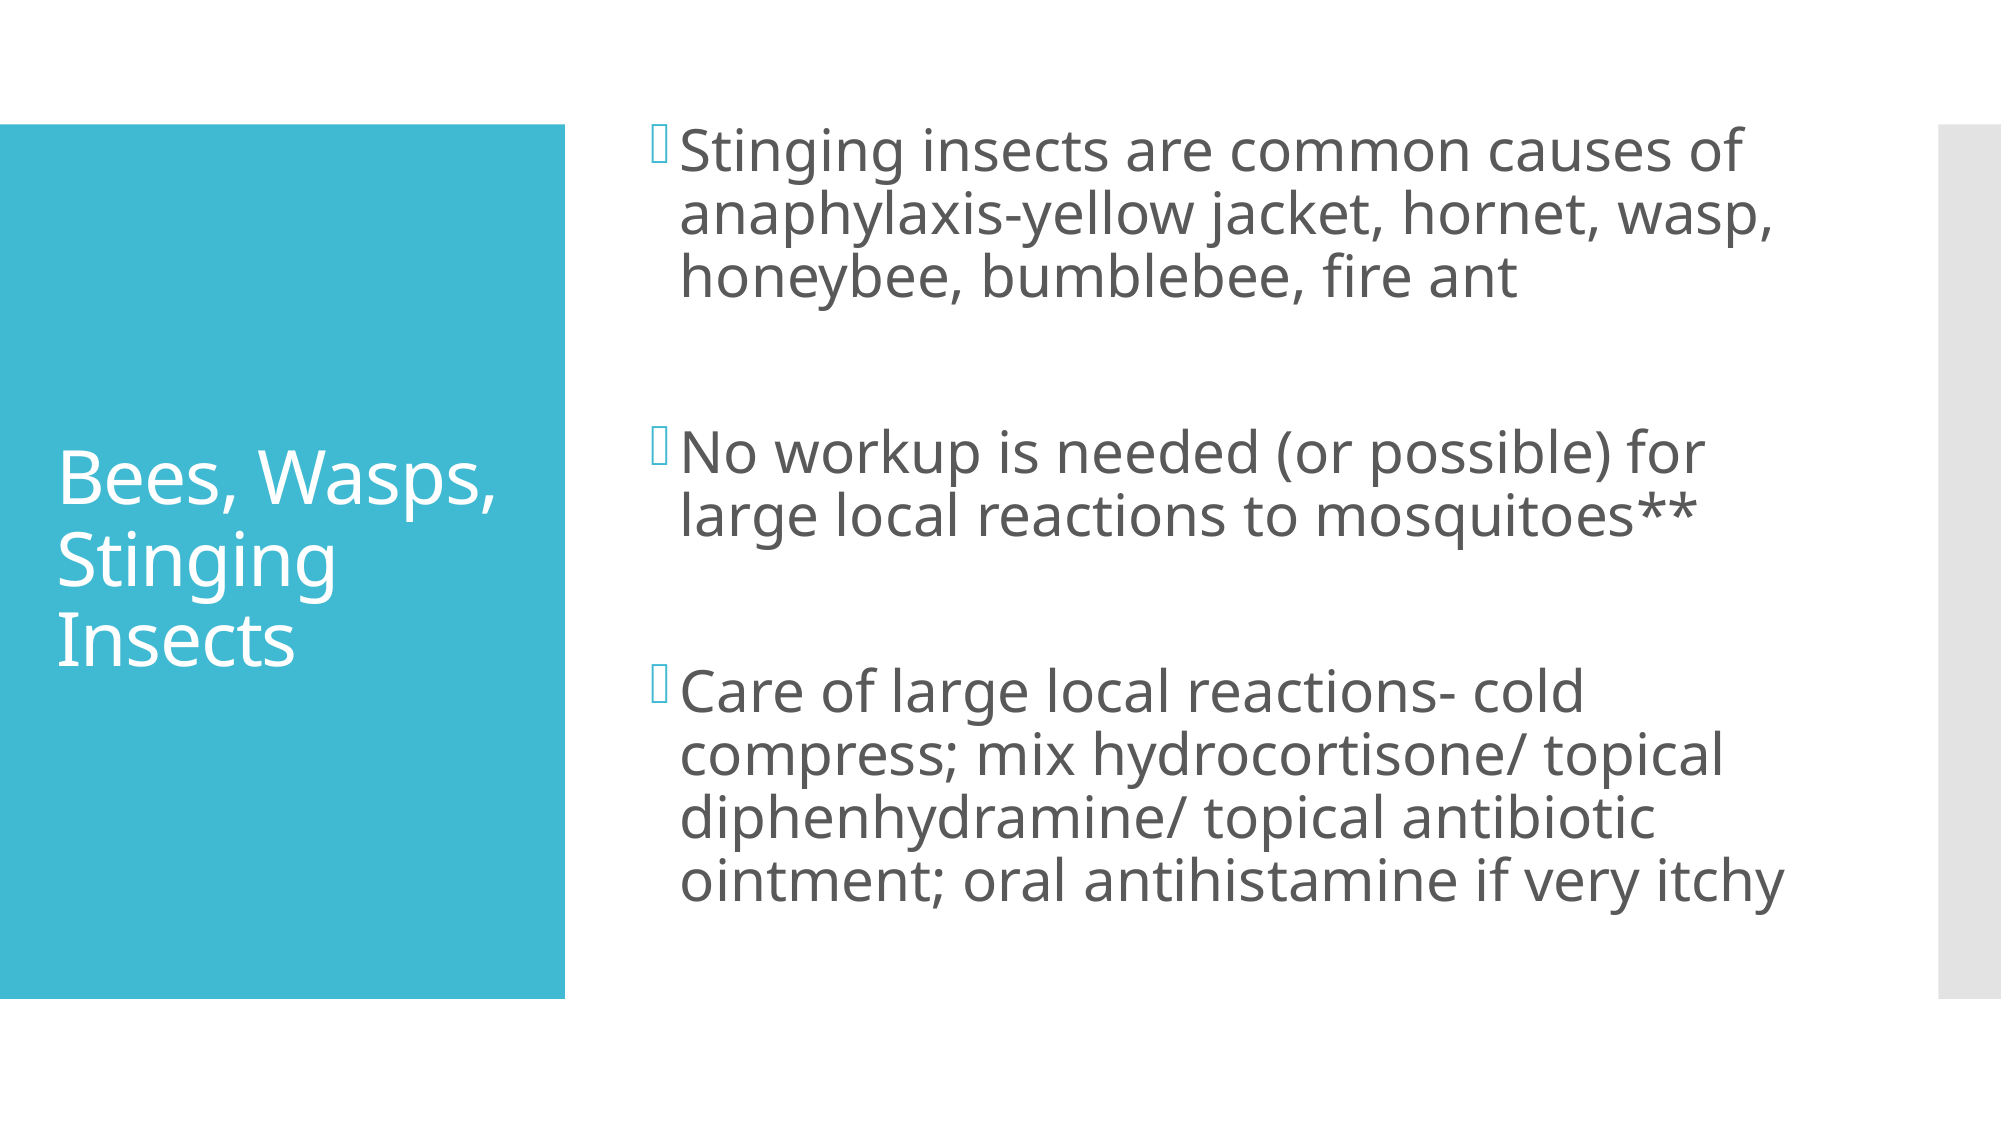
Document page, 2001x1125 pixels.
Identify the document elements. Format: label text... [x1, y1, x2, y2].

list Stinging insects are common causes of anaphylaxis-yellow jacket, hornet, wasp, honeybee, bumblebee, fire ant No workup is needed (or possible) for large local reactions to mosquitoes** Care of large local reactions- cold compress; mix hydrocortisone/ topical diphenhydramine/ topical antibiotic ointment; oral antihistamine if very itchy [634, 141, 1835, 982]
title Bees, Wasps, Stinging Insects [41, 184, 525, 940]
